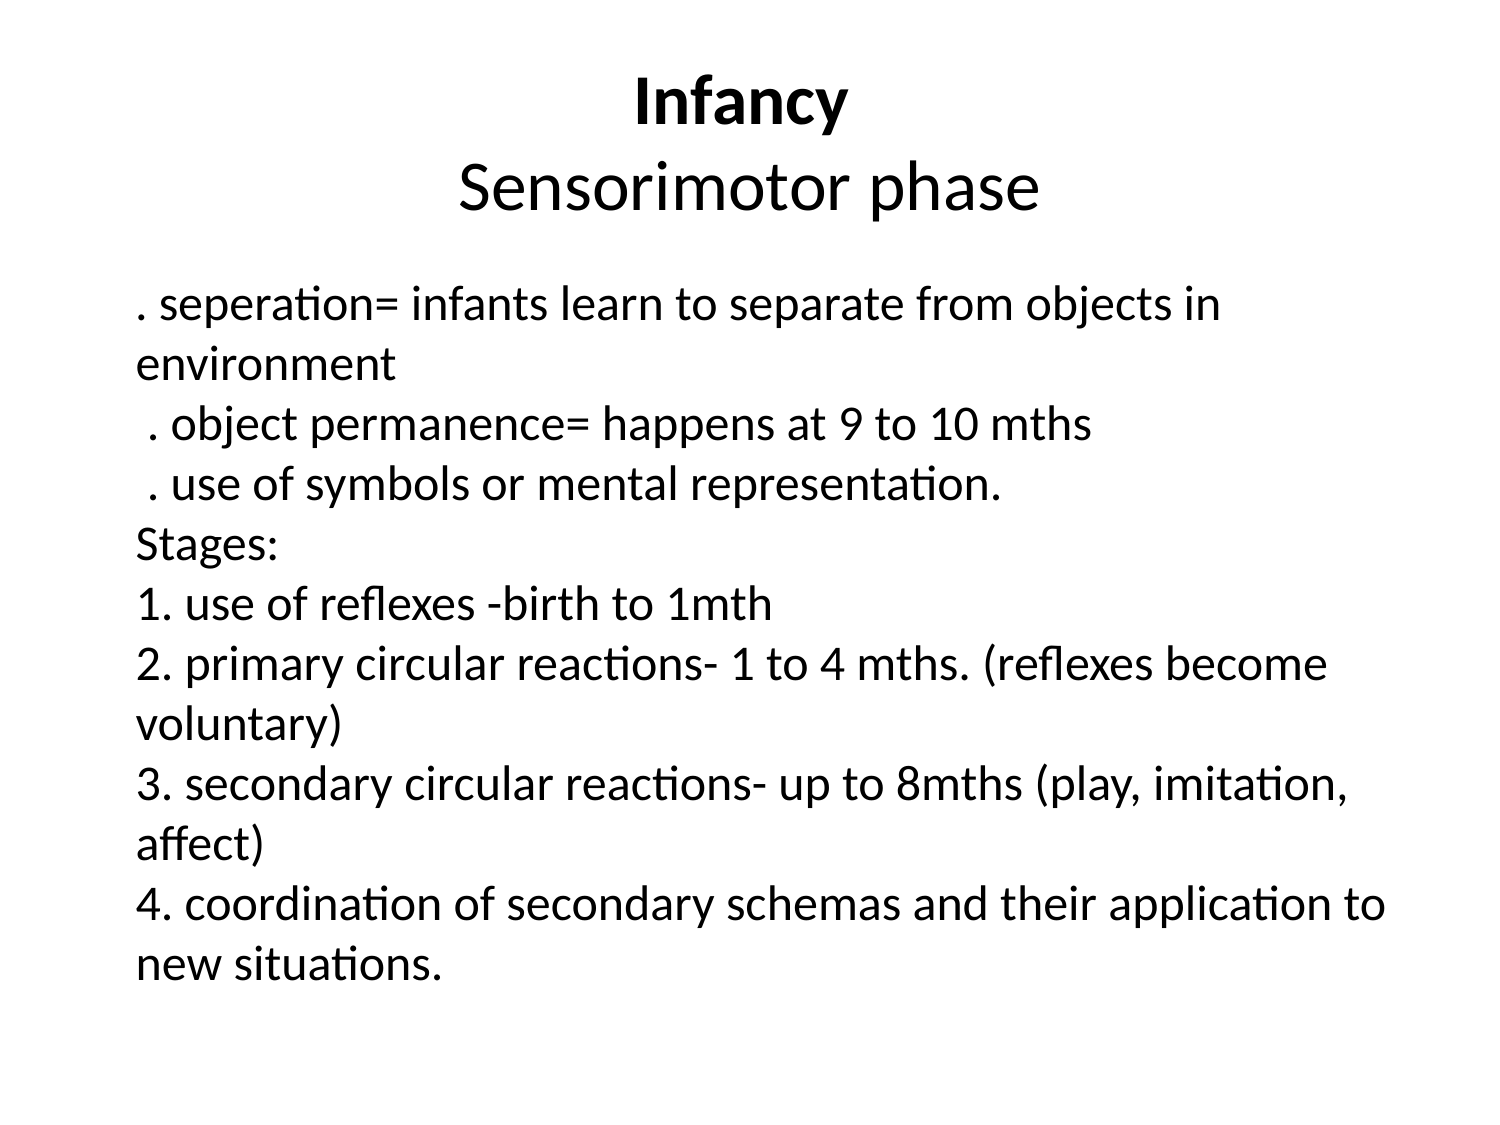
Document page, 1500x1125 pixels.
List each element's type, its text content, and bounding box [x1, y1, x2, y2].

title Infancy Sensorimotor phase [75, 45, 1425, 233]
list . seperation= infants learn to separate from objects in environment . object permanence= happens at 9 to 10 mths . use of symbols or mental representation. Stages: 1. use of reflexes -birth to 1mth 2. primary circular reactions- 1 to 4 mths. (reflexes become voluntary) 3. secondary circular reactions- up to 8mths (play, imitation, affect) 4. coordination of secondary schemas and their application to new situations. [75, 262, 1425, 1005]
